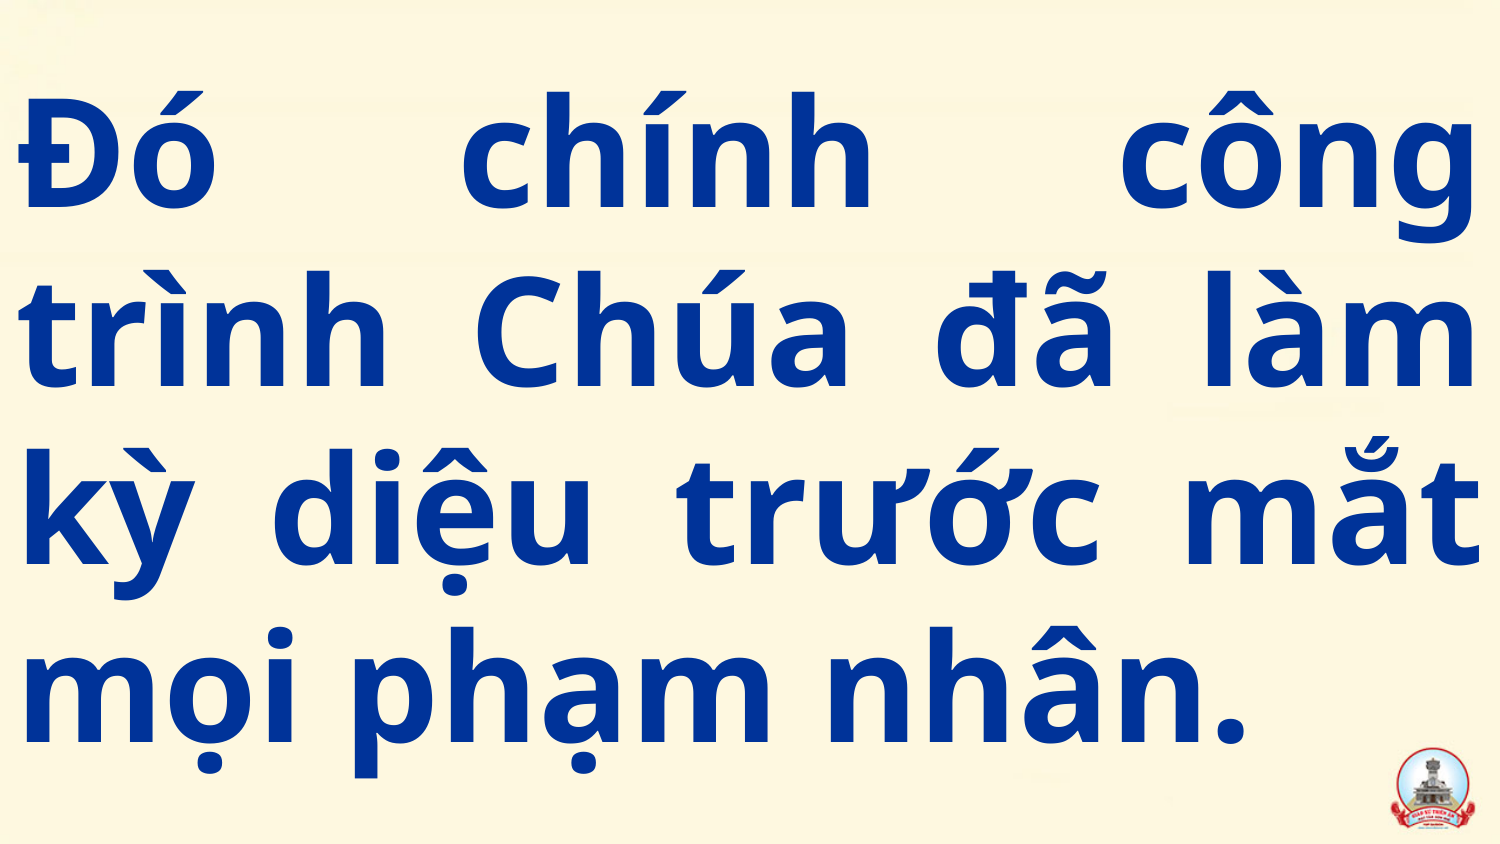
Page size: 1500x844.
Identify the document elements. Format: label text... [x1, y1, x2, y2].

title Đó chính công trình Chúa đã làm kỳ diệu trước mắt mọi phạm nhân. [0, 0, 1500, 844]
